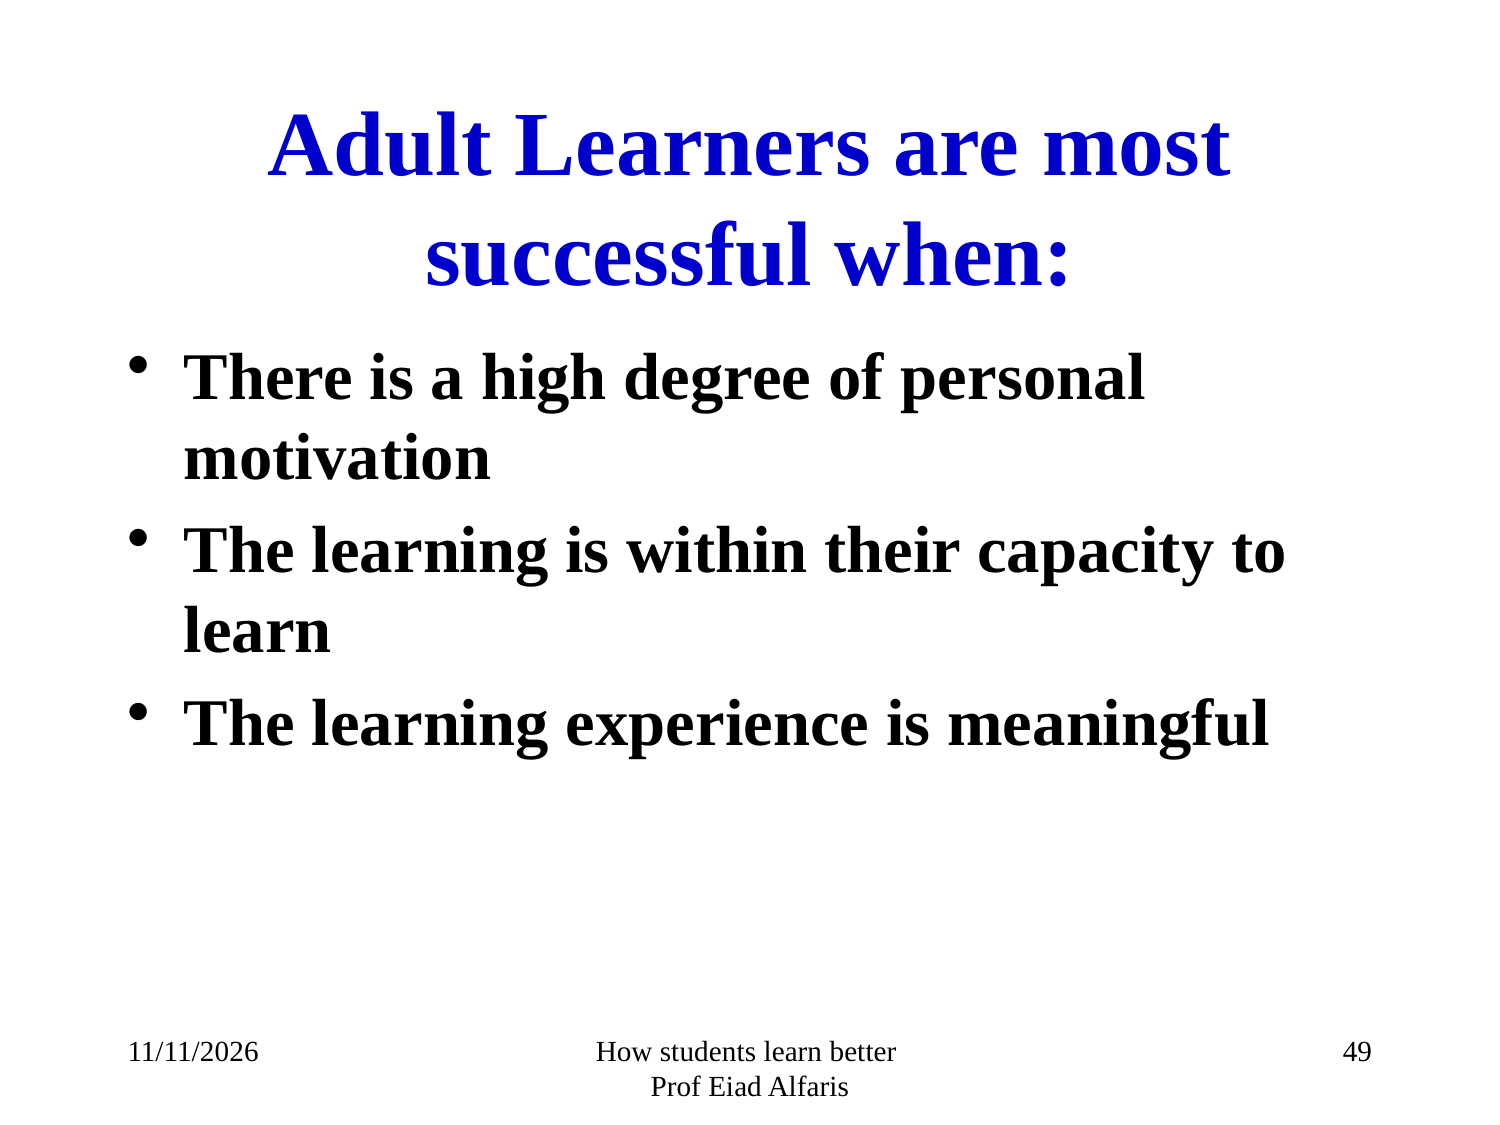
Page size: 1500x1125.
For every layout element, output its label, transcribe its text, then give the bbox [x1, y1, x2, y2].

footer How students learn better Prof Eiad Alfaris [512, 1024, 988, 1101]
list There is a high degree of personal motivation The learning is within their capacity to learn The learning experience is meaningful [112, 324, 1388, 1001]
slide_number 49 [1074, 1024, 1388, 1101]
title Adult Learners are most successful when: [112, 99, 1388, 288]
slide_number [112, 1024, 426, 1101]
